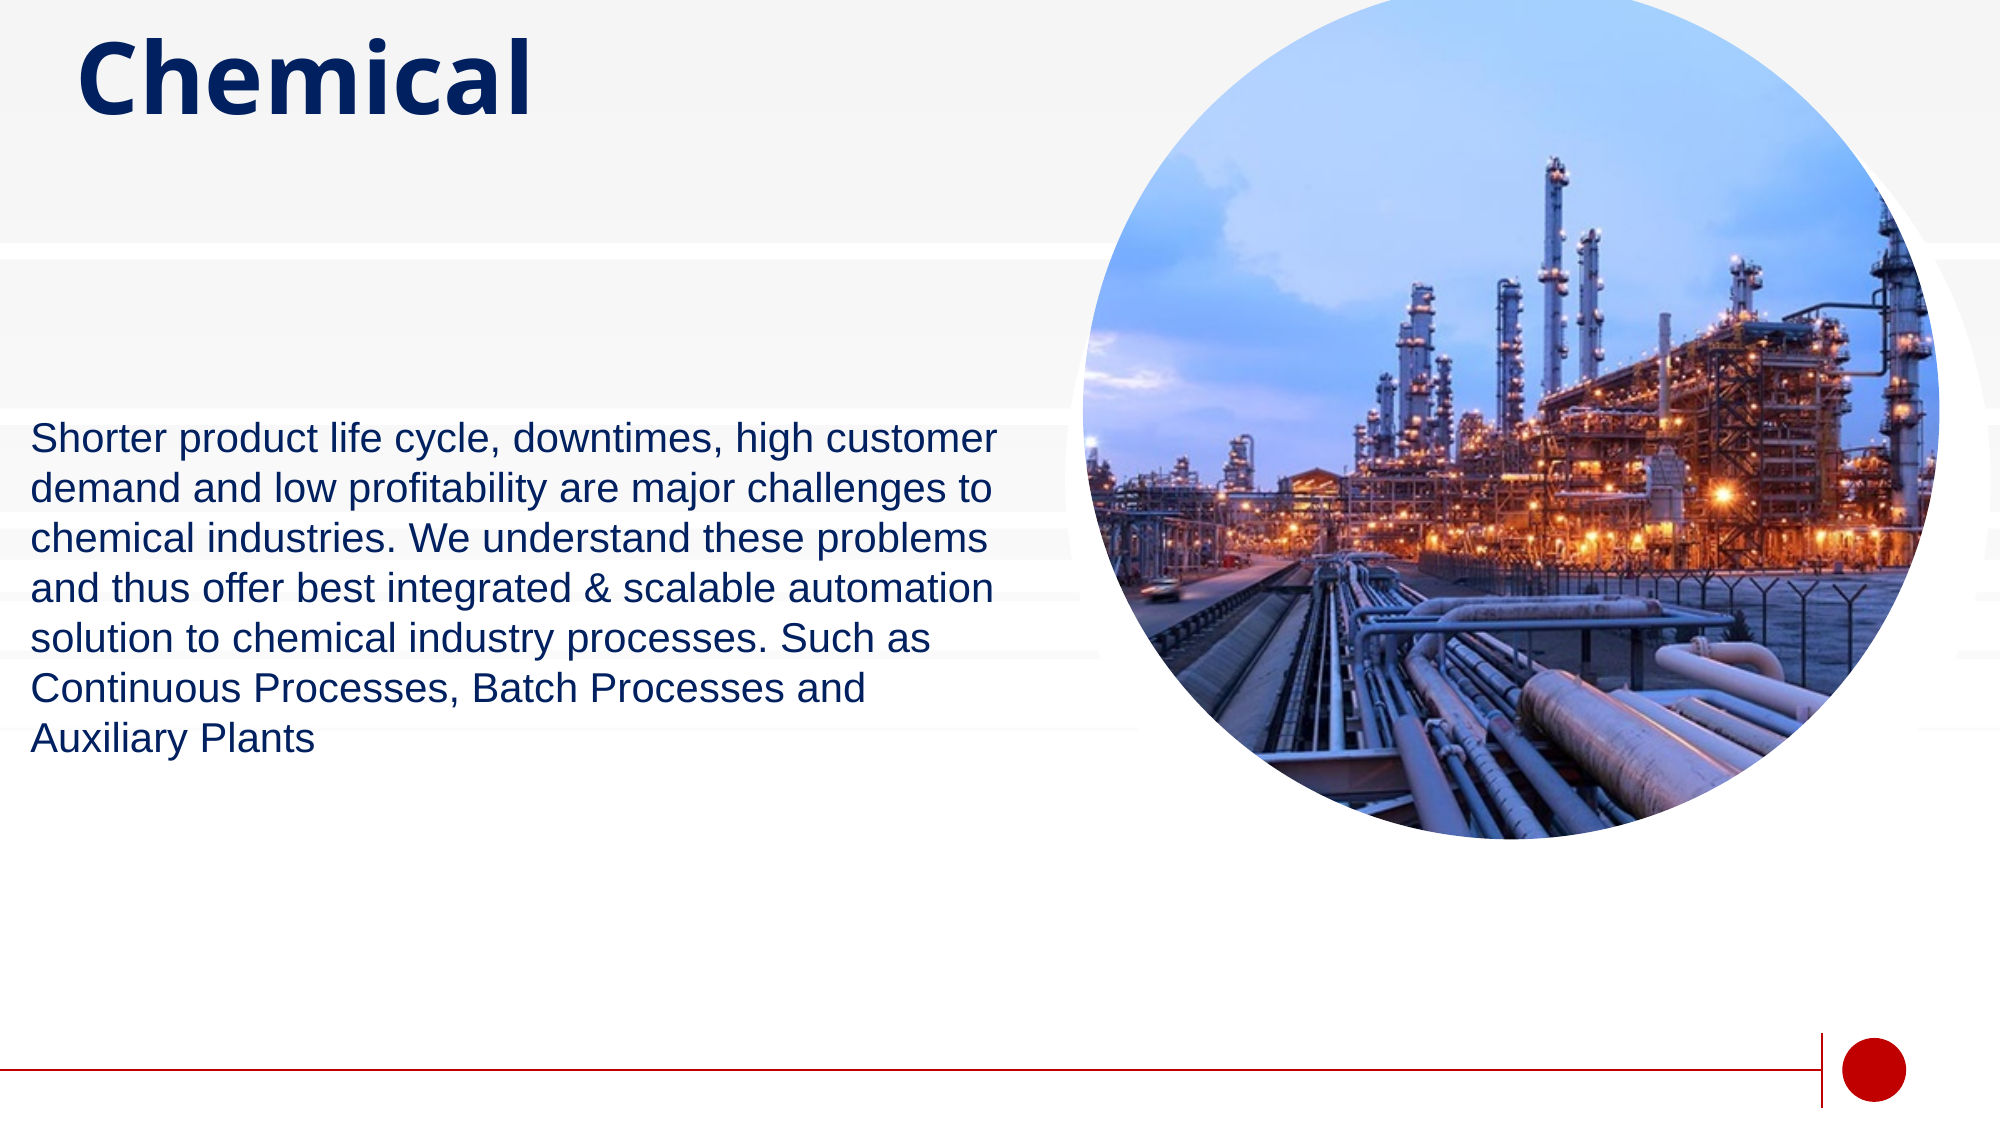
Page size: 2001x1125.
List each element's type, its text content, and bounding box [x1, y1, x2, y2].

list Shorter product life cycle, downtimes, high customer demand and low profitability are major challenges to chemical industries. We understand these problems and thus offer best integrated & scalable automation solution to chemical industry processes. Such as Continuous Processes, Batch Processes and Auxiliary Plants [30, 411, 1000, 1125]
picture [1082, 0, 1940, 840]
title Chemical [60, 0, 1030, 204]
